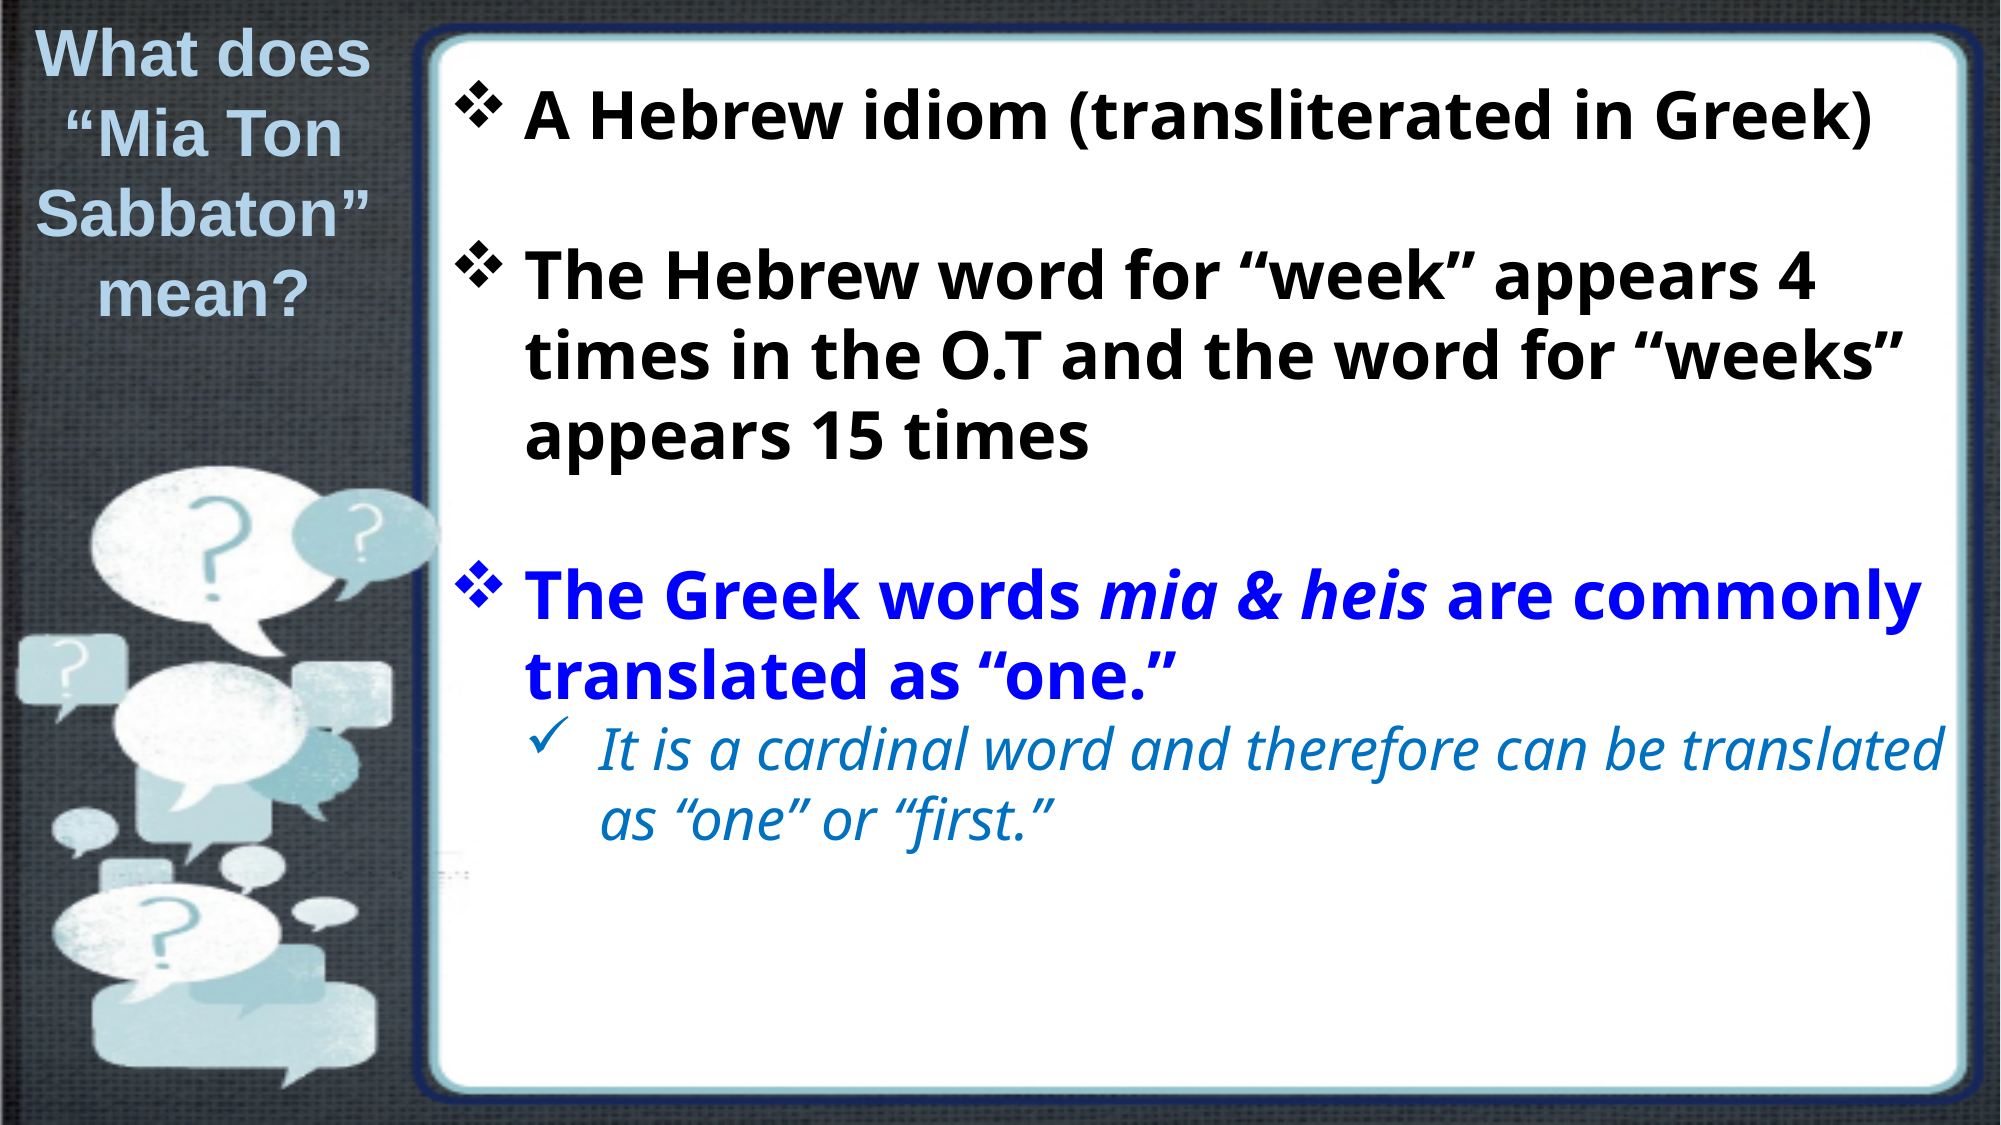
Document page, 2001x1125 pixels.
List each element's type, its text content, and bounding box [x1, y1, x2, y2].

picture [0, 0, 2001, 1125]
text_box What does “Mia Ton Sabbaton” mean? [0, 2, 409, 338]
text_box A Hebrew idiom (transliterated in Greek) The Hebrew word for “week” appears 4 times in the O.T and the word for “weeks” appears 15 times The Greek words mia & heis are commonly translated as “one.” It is a cardinal word and therefore can be translated as “one” or “first.” [434, 65, 1969, 860]
